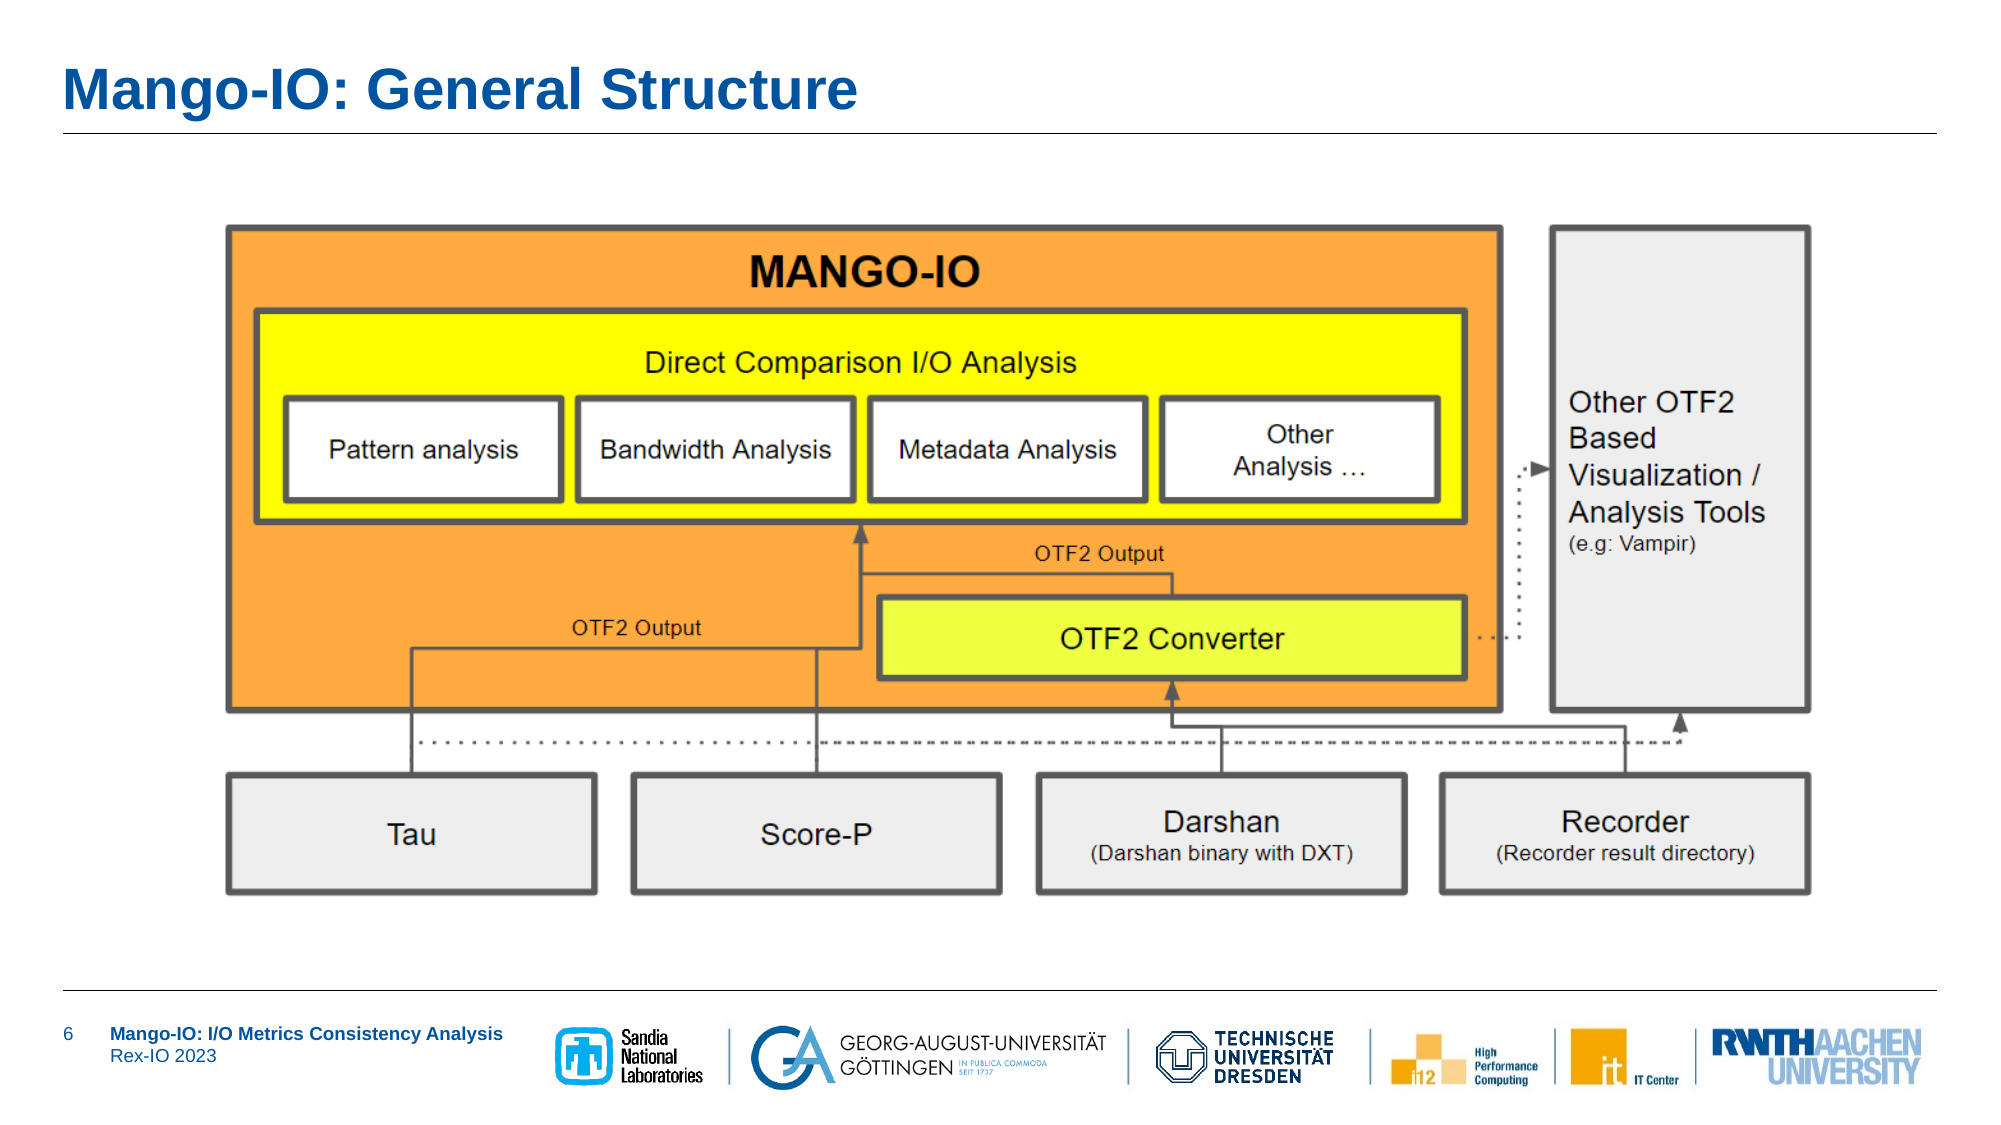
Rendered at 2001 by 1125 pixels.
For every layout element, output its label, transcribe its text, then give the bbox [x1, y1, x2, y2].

picture [562, 1034, 606, 1079]
picture [751, 1025, 1106, 1090]
picture [554, 1026, 703, 1086]
picture [1122, 1018, 1136, 1093]
title Mango-IO: General Structure [63, 33, 1937, 123]
picture [1387, 1018, 1927, 1093]
picture [724, 1018, 737, 1093]
picture [1364, 1018, 1378, 1093]
picture [554, 1062, 570, 1086]
picture [218, 217, 1821, 904]
picture [1156, 1031, 1333, 1083]
